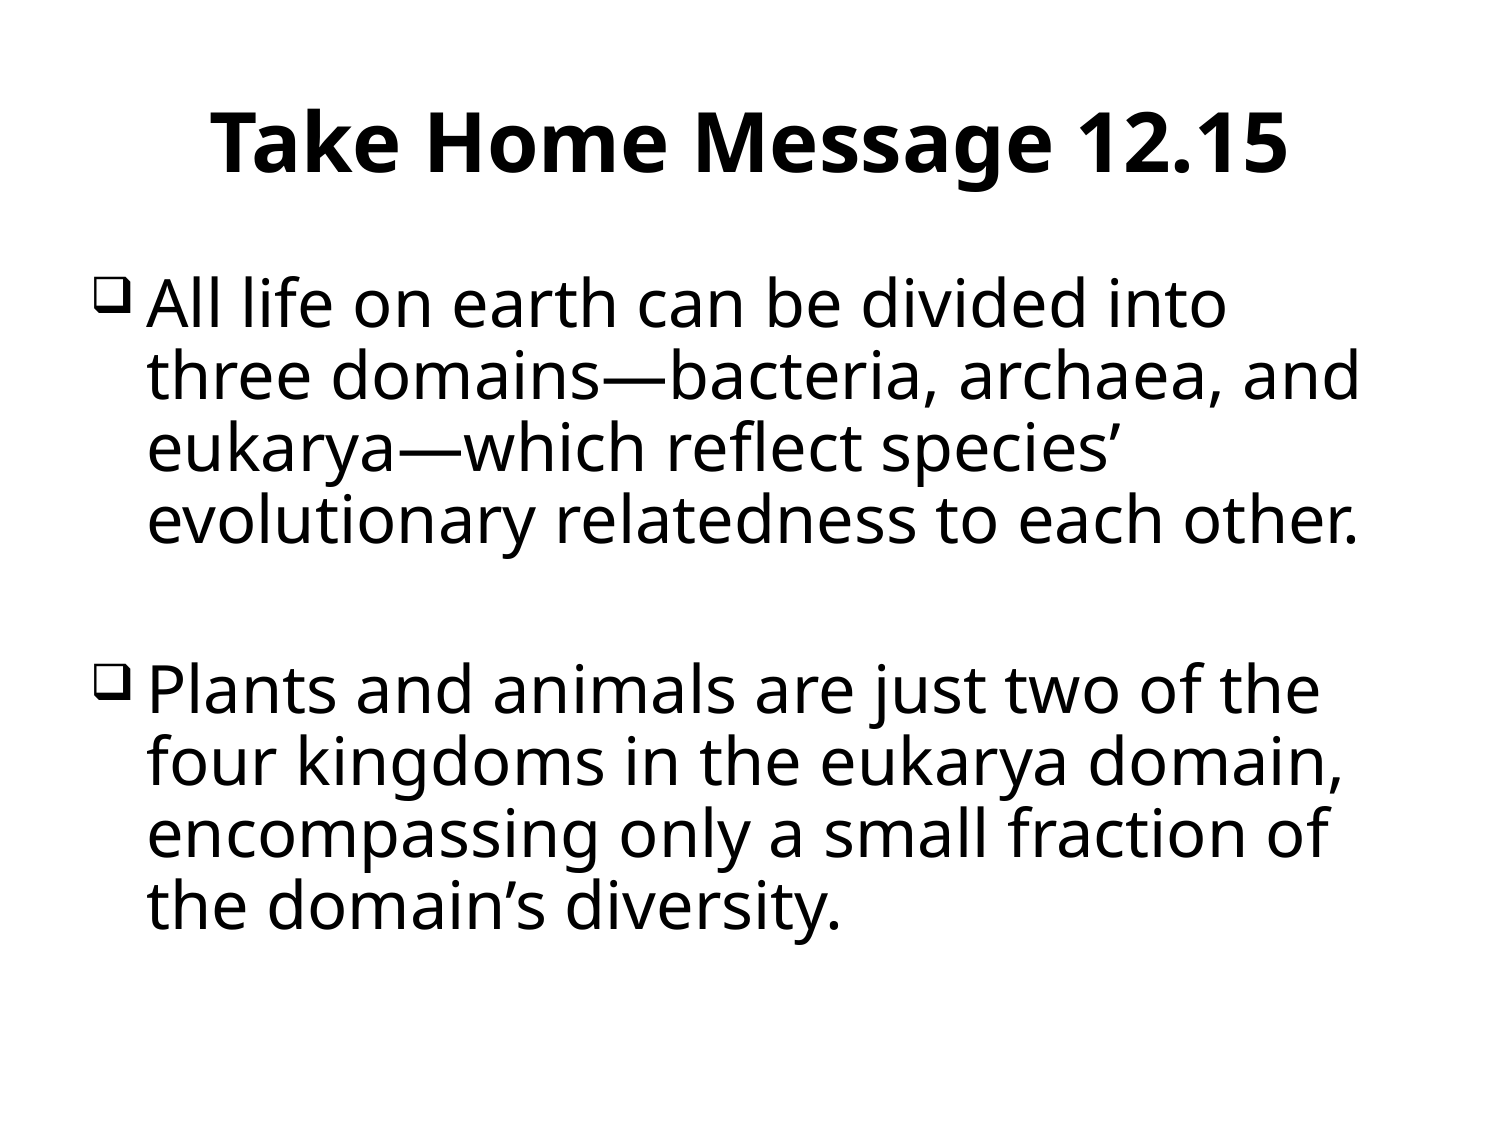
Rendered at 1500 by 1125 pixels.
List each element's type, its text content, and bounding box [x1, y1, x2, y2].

title Take Home Message 12.15 [75, 45, 1425, 233]
list All life on earth can be divided into three domains—bacteria, archaea, and eukarya—which reflect species’ evolutionary relatedness to each other. Plants and animals are just two of the four kingdoms in the eukarya domain, encompassing only a small fraction of the domain’s diversity. [75, 262, 1425, 1005]
